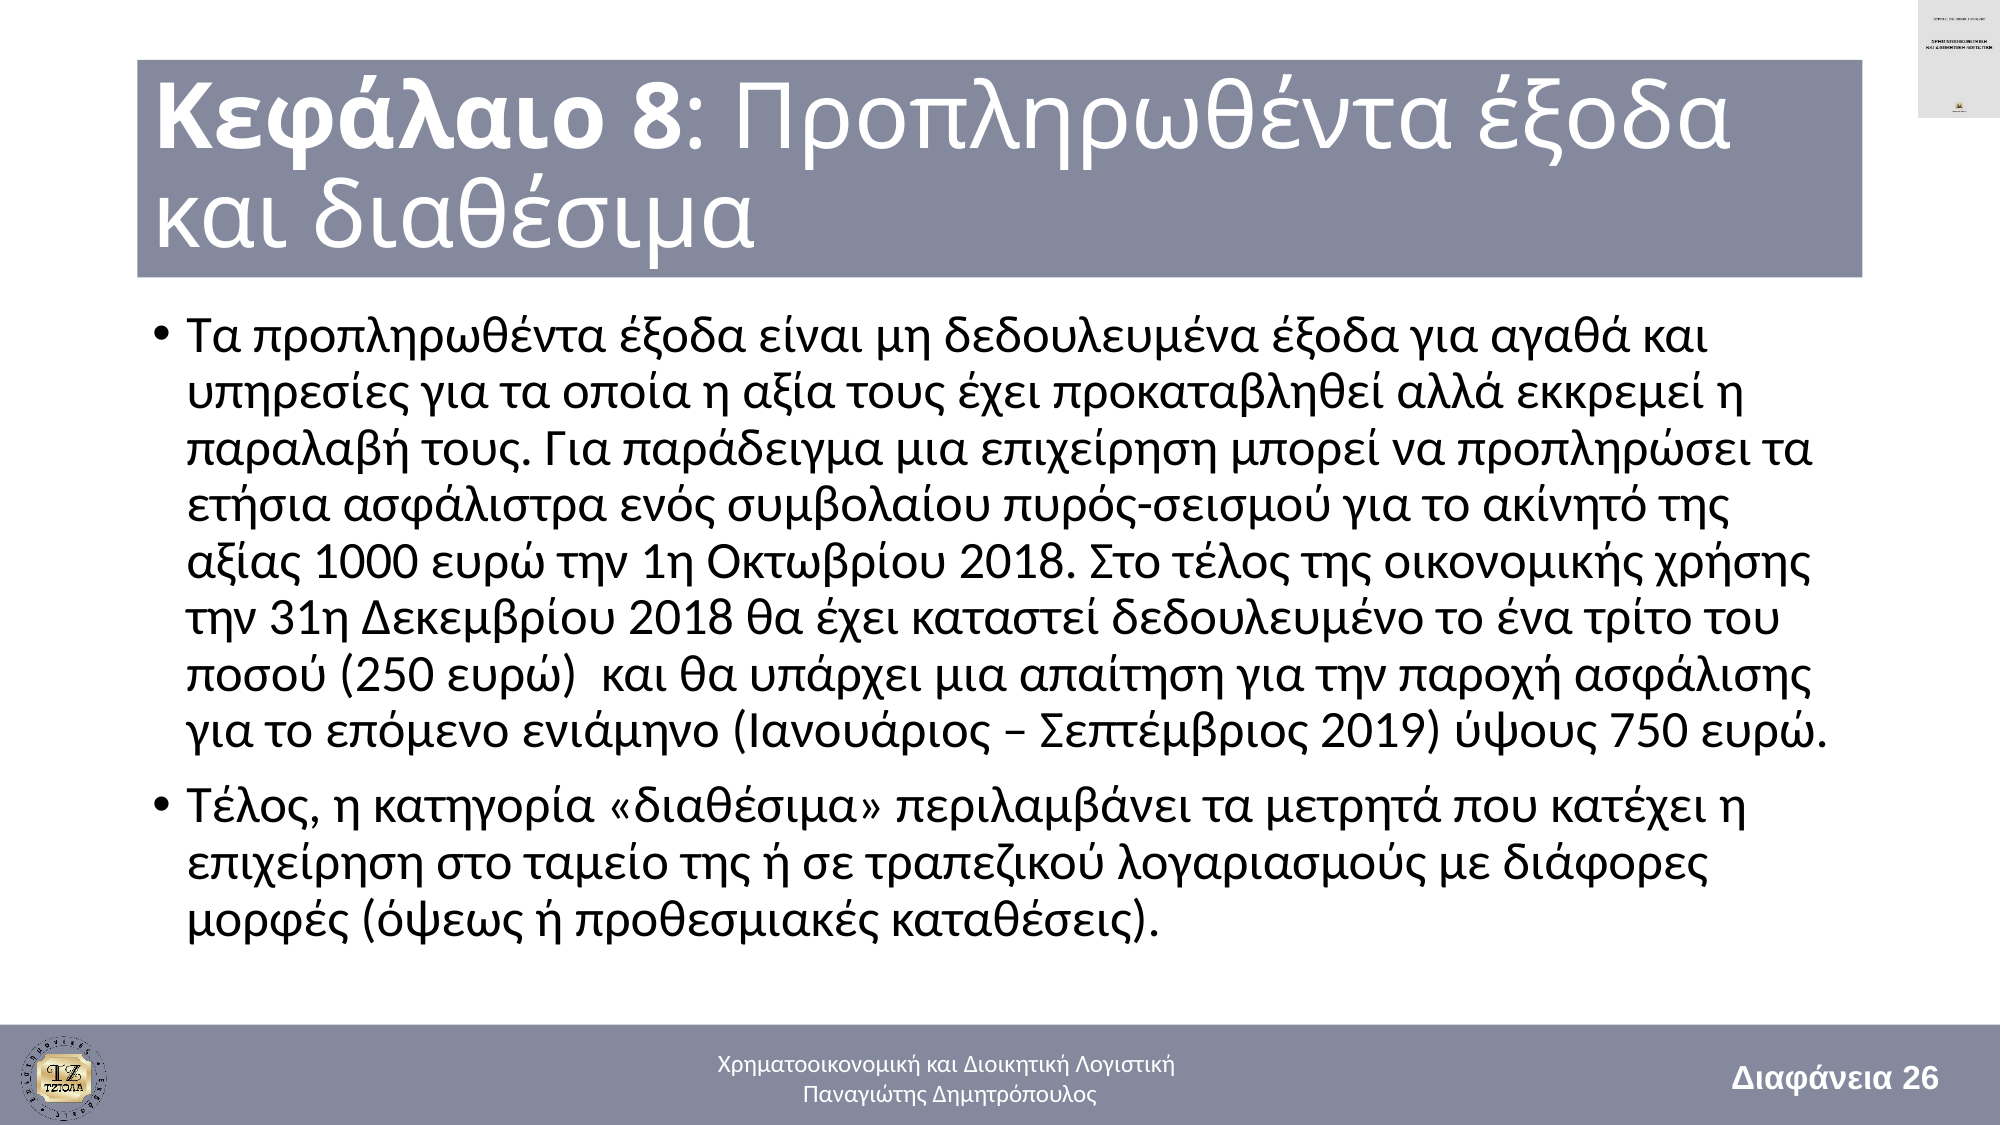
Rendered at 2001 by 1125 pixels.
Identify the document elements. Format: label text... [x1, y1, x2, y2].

text_box [0, 1024, 2000, 1125]
title Κεφάλαιο 8: Προπληρωθέντα έξοδα και διαθέσιμα [137, 59, 1863, 278]
picture [18, 1035, 109, 1123]
list Τα προπληρωθέντα έξοδα είναι μη δεδουλευμένα έξοδα για αγαθά και υπηρεσίες για τα οποία η αξία τους έχει προκαταβληθεί αλλά εκκρεμεί η παραλαβή τους. Για παράδειγμα μια επιχείρηση μπορεί να προπληρώσει τα ετήσια ασφάλιστρα ενός συμβολαίου πυρός-σεισμού για το ακίνητό της αξίας 1000 ευρώ την 1η Οκτωβρίου 2018. Στο τέλος της οικονομικής χρήσης την 31η Δεκεμβρίου 2018 θα έχει καταστεί δεδουλευμένο το ένα τρίτο του ποσού (250 ευρώ) και θα υπάρχει μια απαίτηση για την παροχή ασφάλισης για το επόμενο ενιάμηνο (Ιανουάριος – Σεπτέμβριος 2019) ύψους 750 ευρώ. Τέλος, η κατηγορία «διαθέσιμα» περιλαμβάνει τα μετρητά που κατέχει η επιχείρηση στο ταμείο της ή σε τραπεζικού λογαριασμούς με διάφορες μορφές (όψεως ή προθεσμιακές καταθέσεις). [137, 299, 1863, 1014]
text_box Διαφάνεια 26 [1644, 1048, 1954, 1125]
picture [1918, 0, 2000, 118]
text_box Χρηματοοικονομική και Διοικητική Λογιστική Παναγιώτης Δημητρόπουλος [152, 1055, 1644, 1125]
